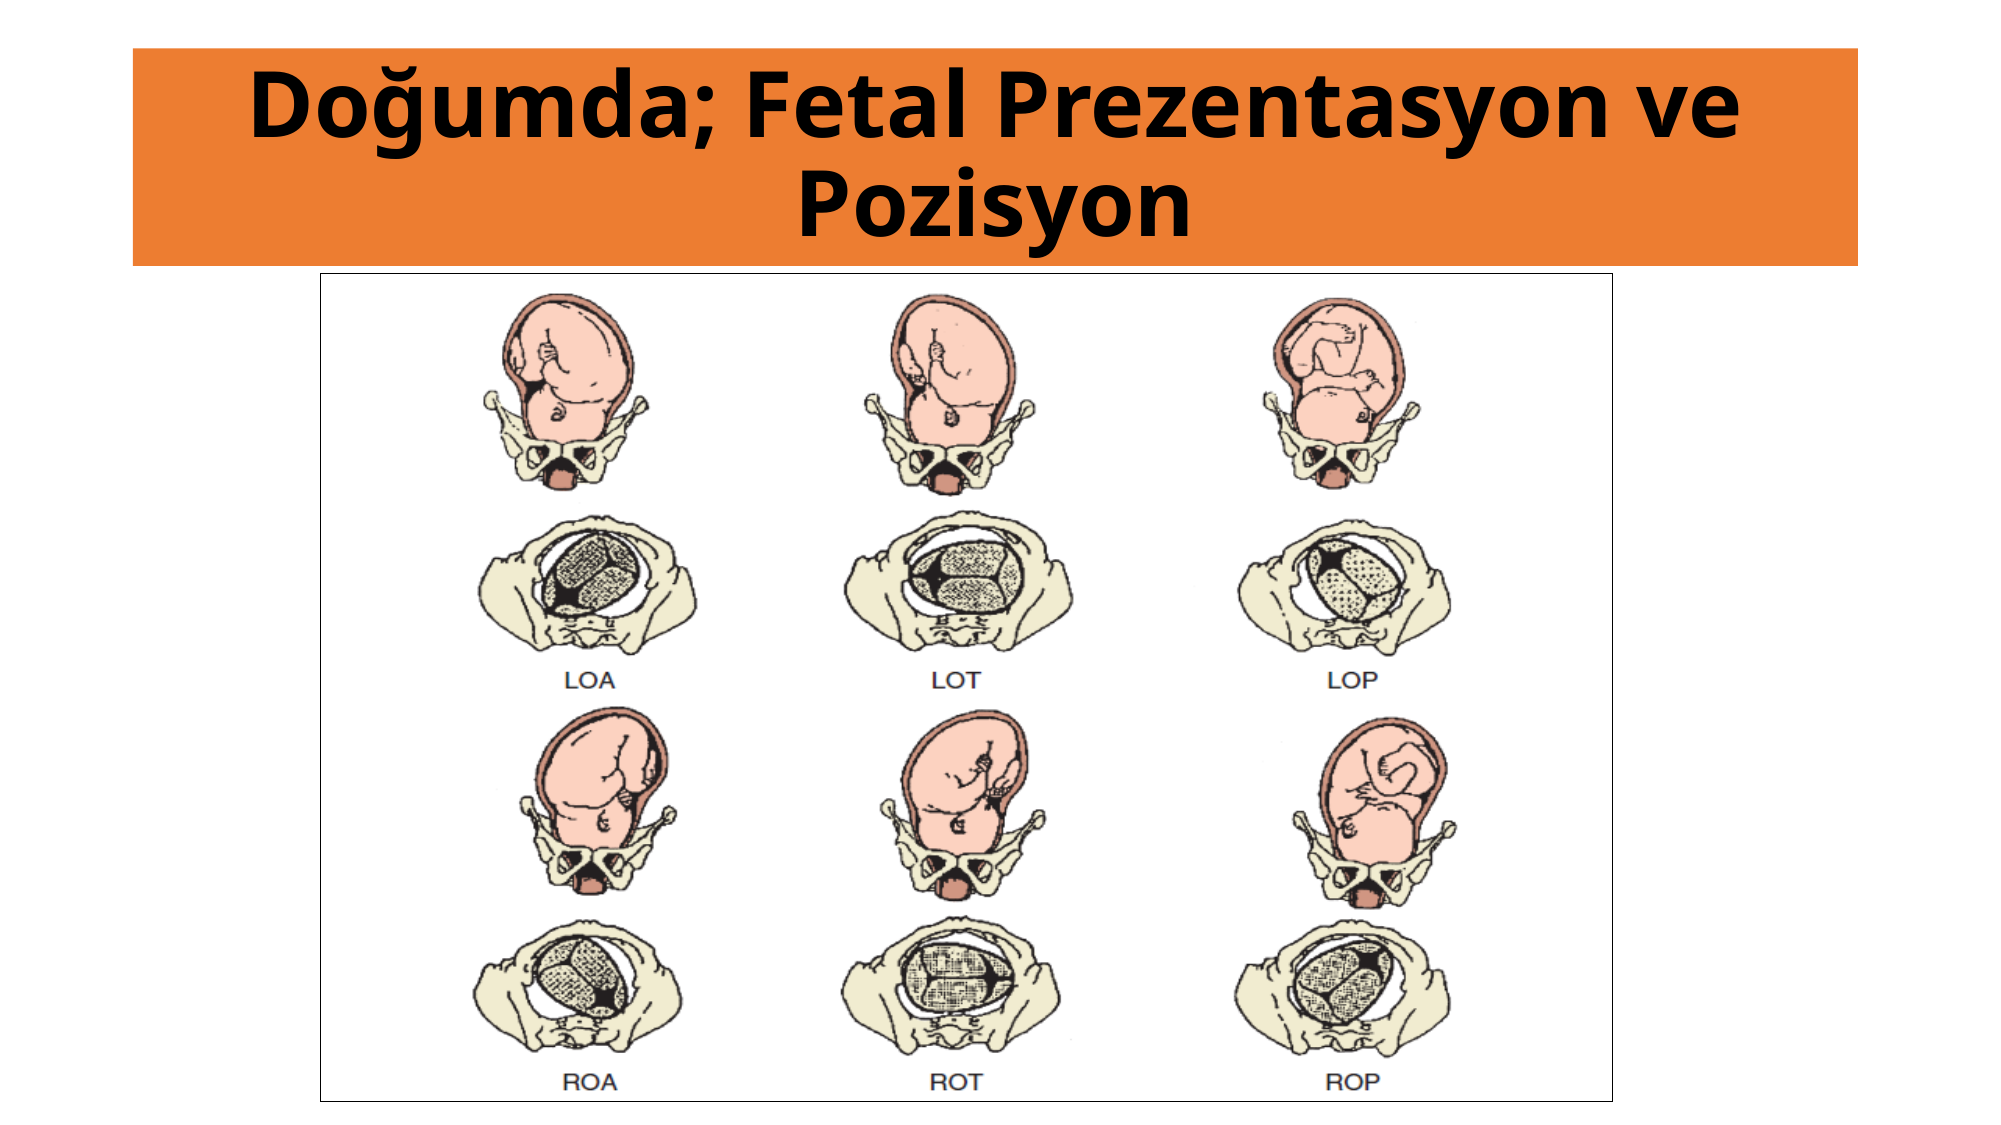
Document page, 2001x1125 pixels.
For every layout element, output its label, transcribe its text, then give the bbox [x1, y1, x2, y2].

title Doğumda; Fetal Prezentasyon ve Pozisyon [132, 48, 1858, 266]
picture [320, 273, 1613, 1102]
